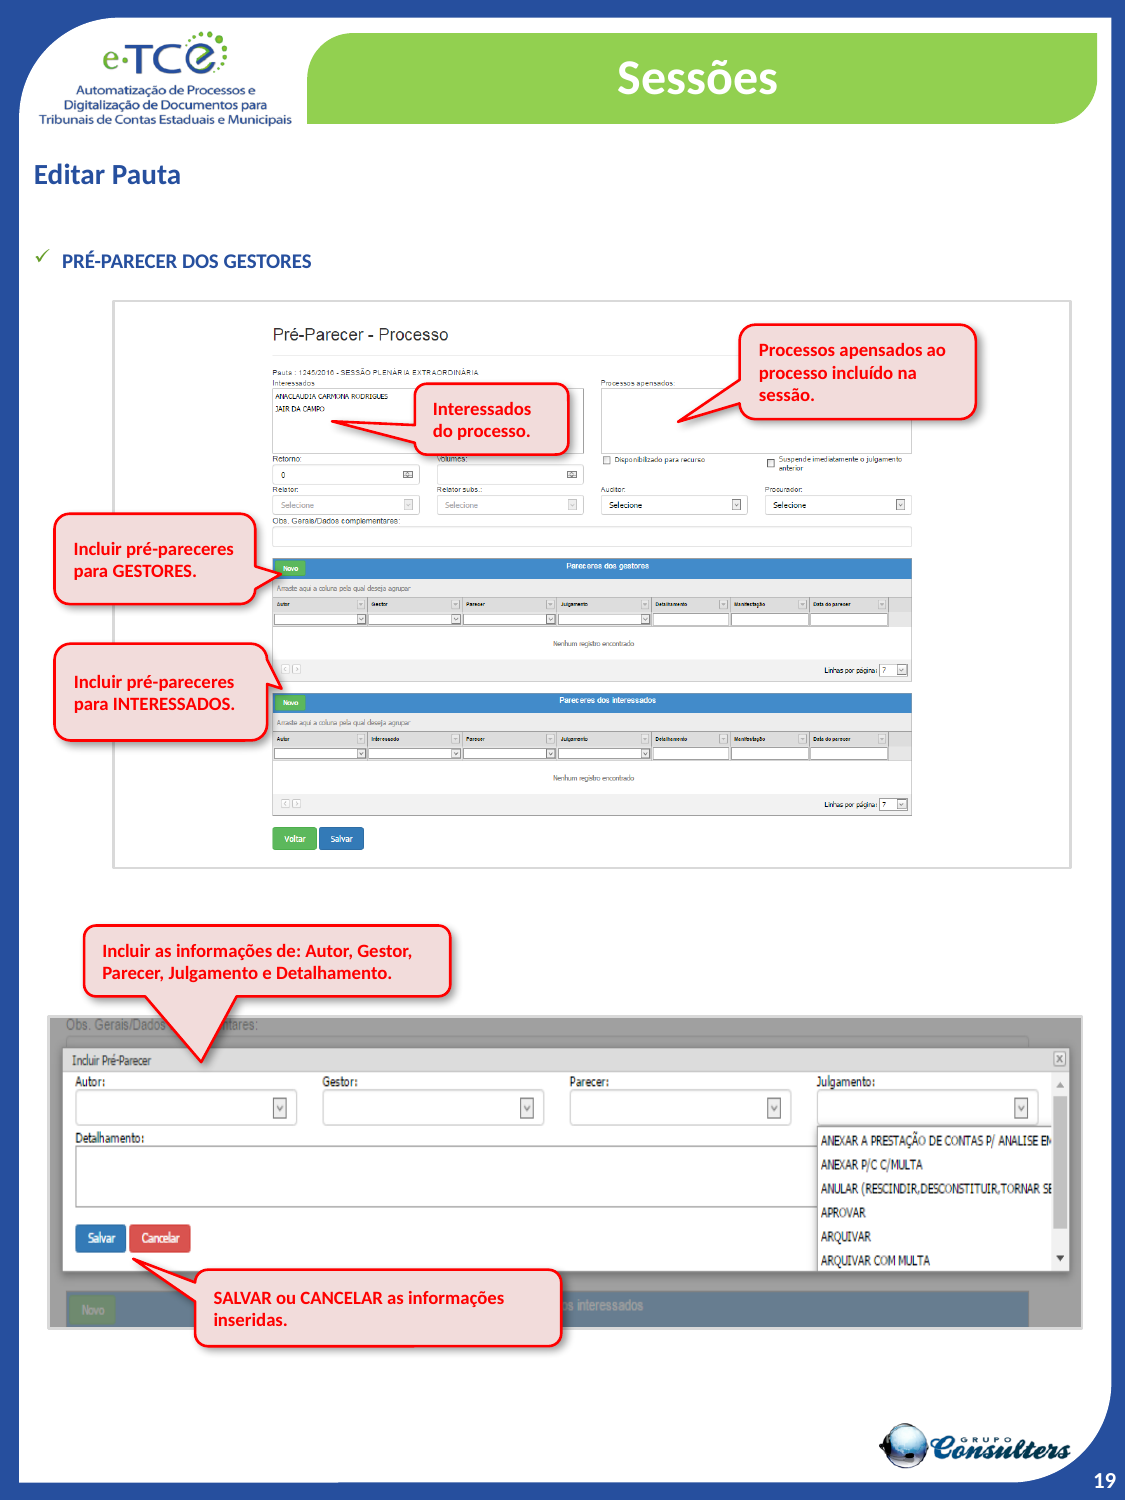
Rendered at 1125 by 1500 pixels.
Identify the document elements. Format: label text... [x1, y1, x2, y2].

picture [38, 31, 292, 127]
picture [879, 1423, 1071, 1473]
list Editar Pauta PRÉ-PARECER DOS GESTORES [19, 147, 1102, 1400]
text_box Incluir pré-pareceres para GESTORES. [53, 512, 107, 606]
picture [48, 1016, 1083, 1330]
picture [113, 300, 1071, 869]
text_box Incluir as informações de: Autor, Gestor, Parecer, Julgamento e Detalhamento. [82, 924, 452, 1013]
title Sessões [302, 29, 1094, 113]
text_box SALVAR ou CANCELAR as informações inseridas. [194, 1338, 562, 1348]
slide_number 19 [1063, 1458, 1125, 1498]
text_box Incluir pré-pareceres para INTERESSADOS. [53, 642, 107, 742]
